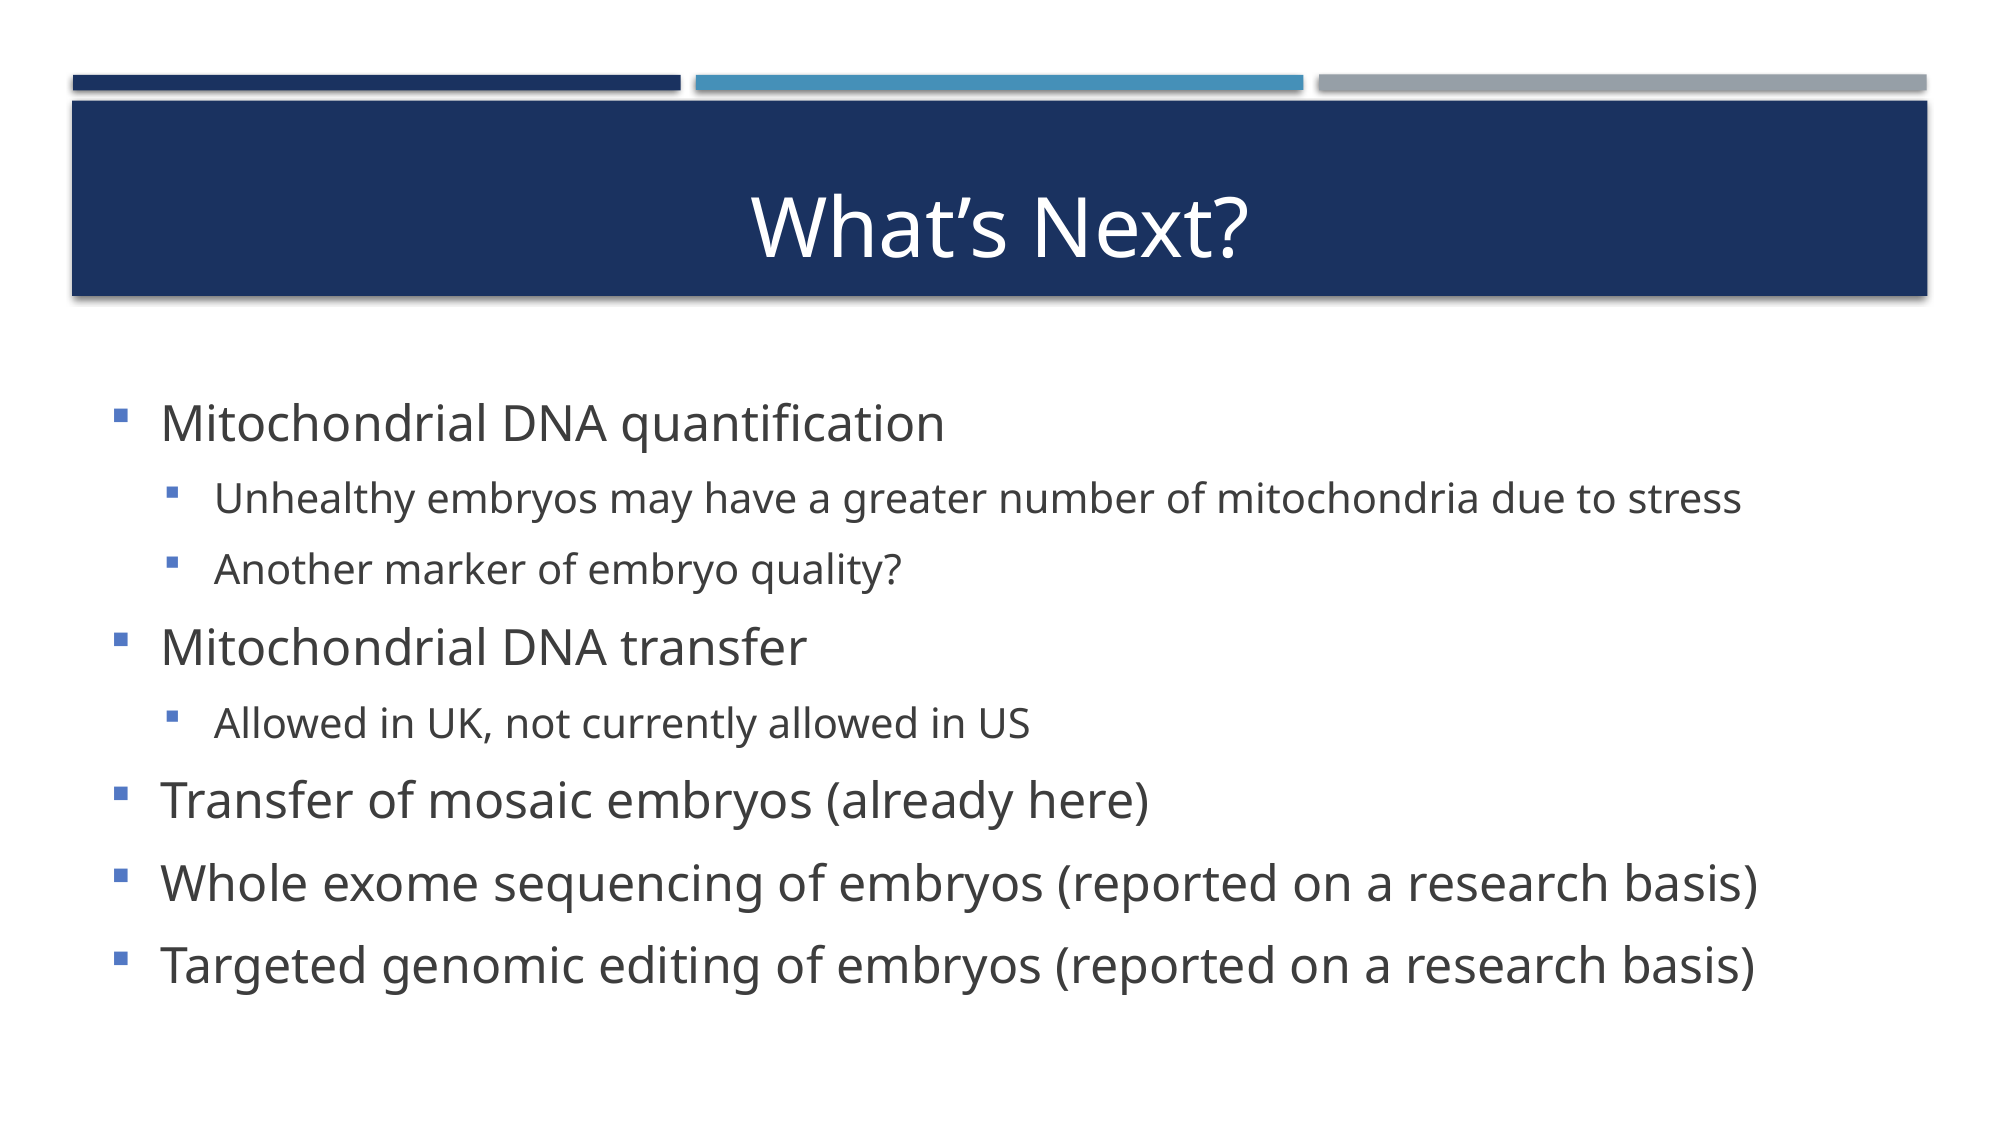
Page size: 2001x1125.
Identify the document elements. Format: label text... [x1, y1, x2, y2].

list Mitochondrial DNA quantification Unhealthy embryos may have a greater number of mitochondria due to stress Another marker of embryo quality? Mitochondrial DNA transfer Allowed in UK, not currently allowed in US Transfer of mosaic embryos (already here) Whole exome sequencing of embryos (reported on a research basis) Targeted genomic editing of embryos (reported on a research basis) [95, 357, 1905, 1093]
title What’s Next? [95, 115, 1905, 282]
